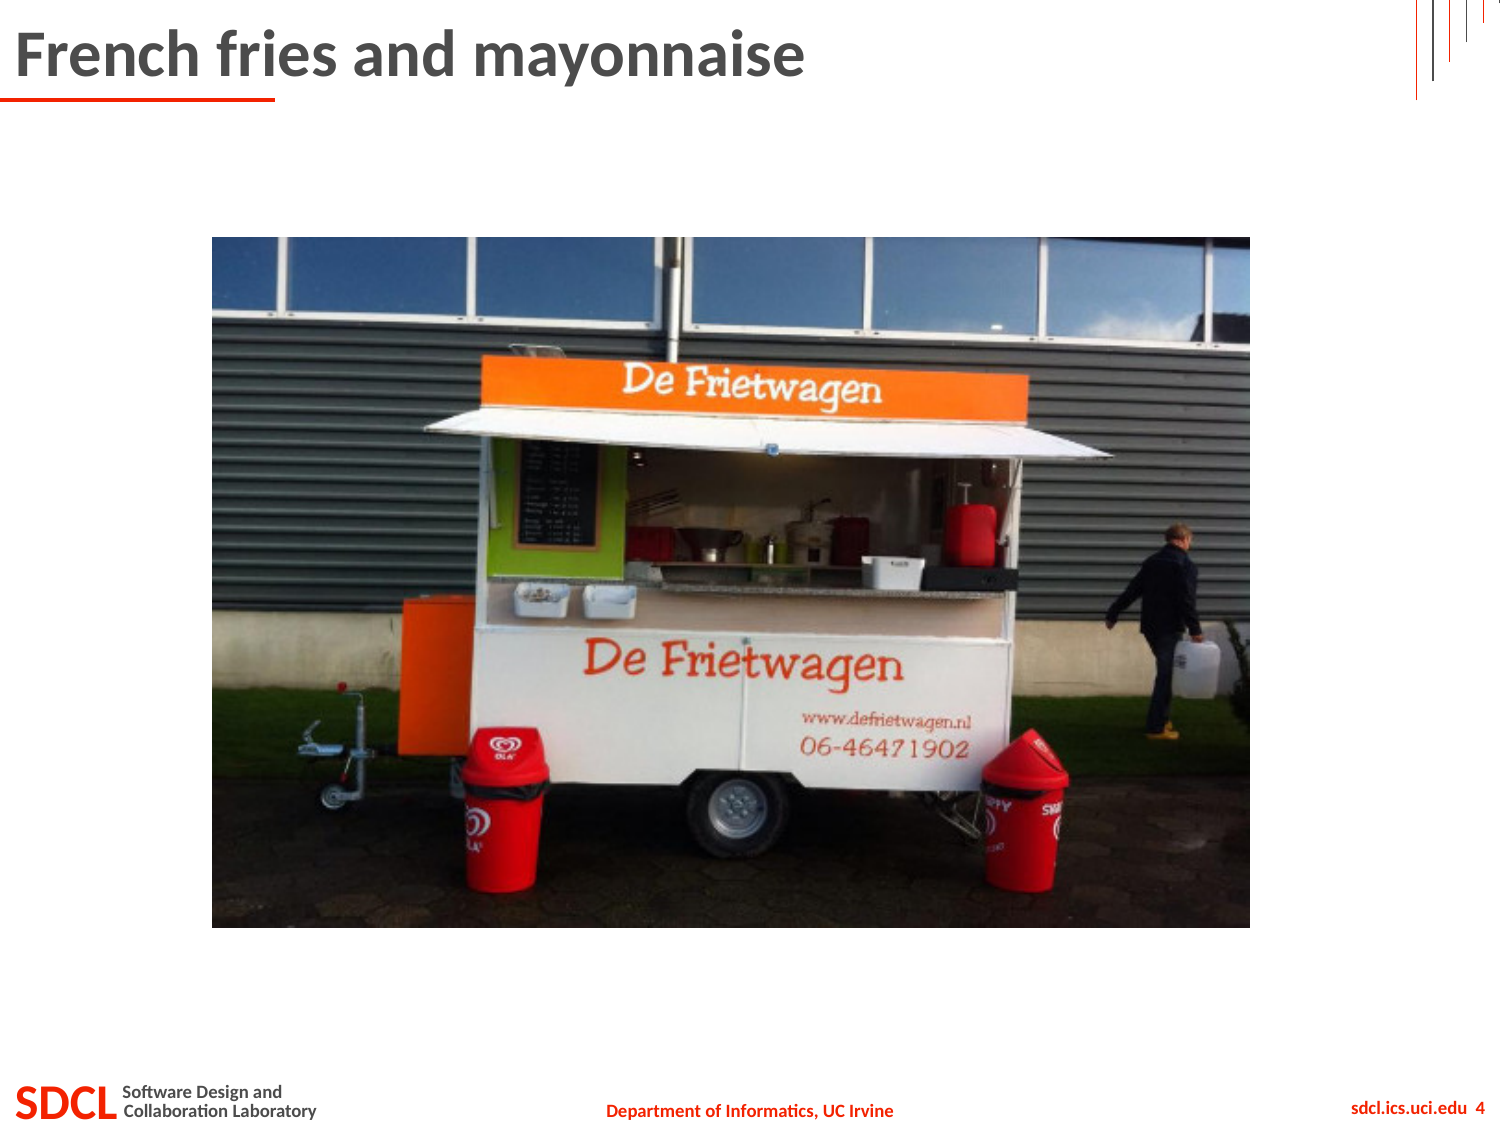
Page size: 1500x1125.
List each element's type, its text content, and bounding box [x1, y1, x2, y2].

picture [212, 237, 1251, 929]
title French fries and mayonnaise [0, 0, 1350, 100]
